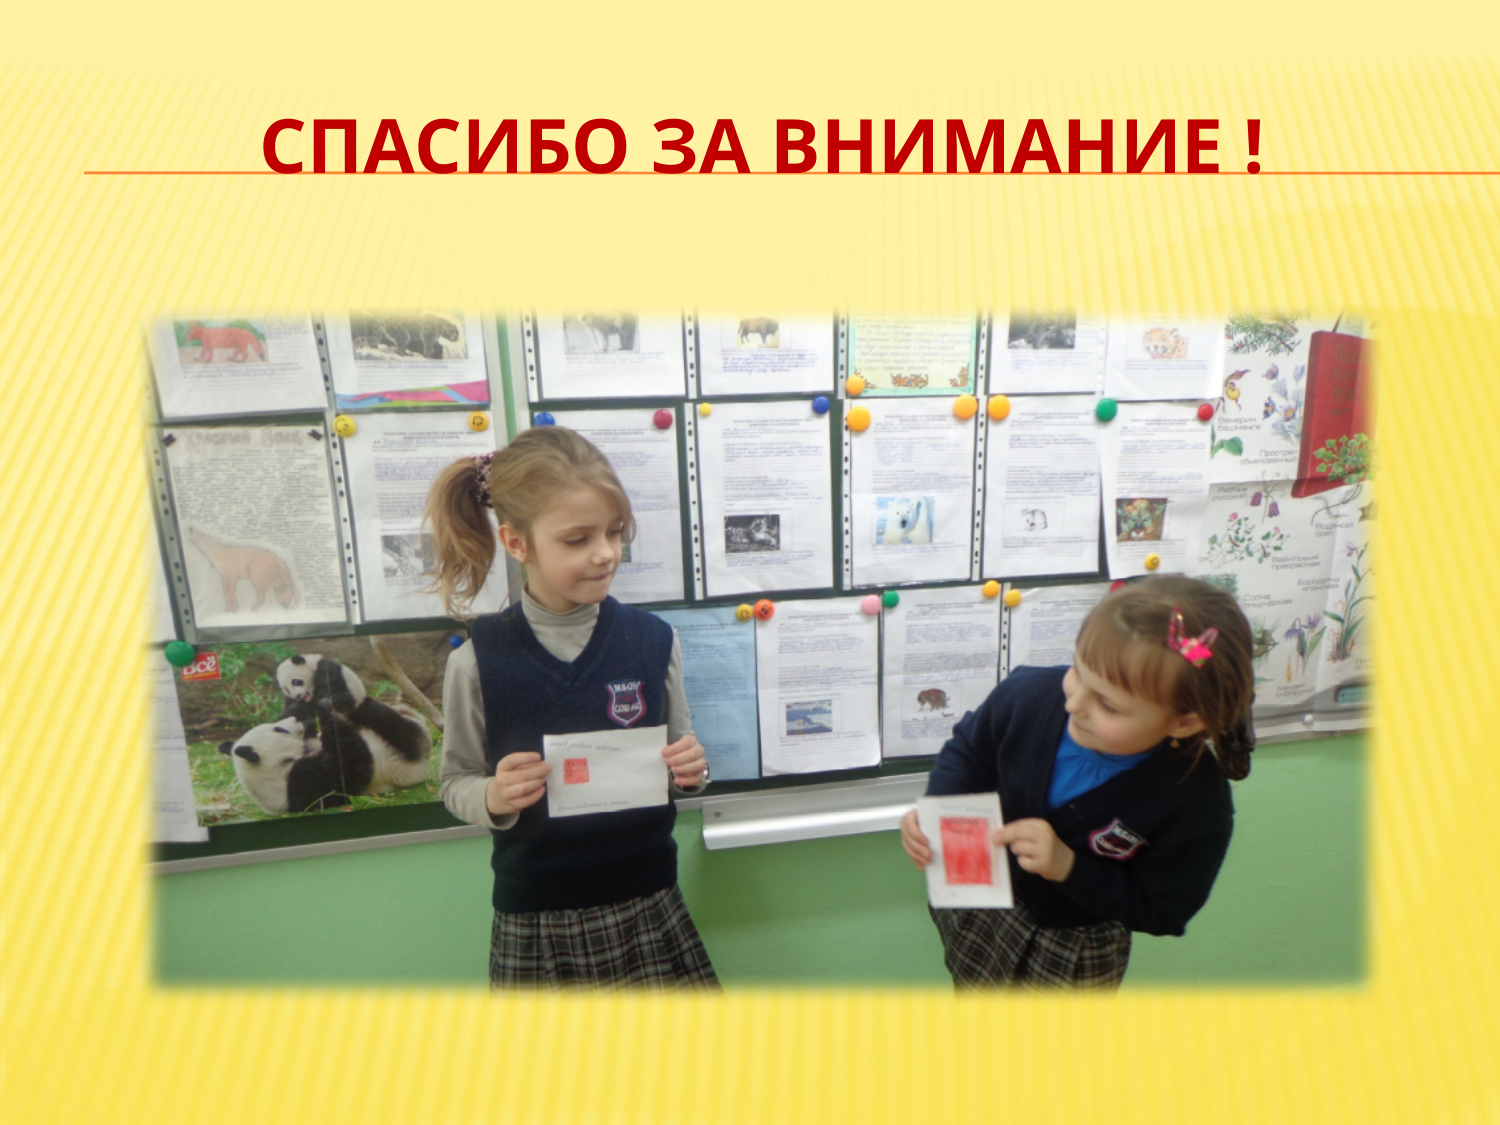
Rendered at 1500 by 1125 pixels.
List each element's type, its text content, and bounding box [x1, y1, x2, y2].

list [135, 302, 1386, 1006]
title СПАСИБО ЗА ВНИМАНИЕ ! [50, 75, 1475, 213]
